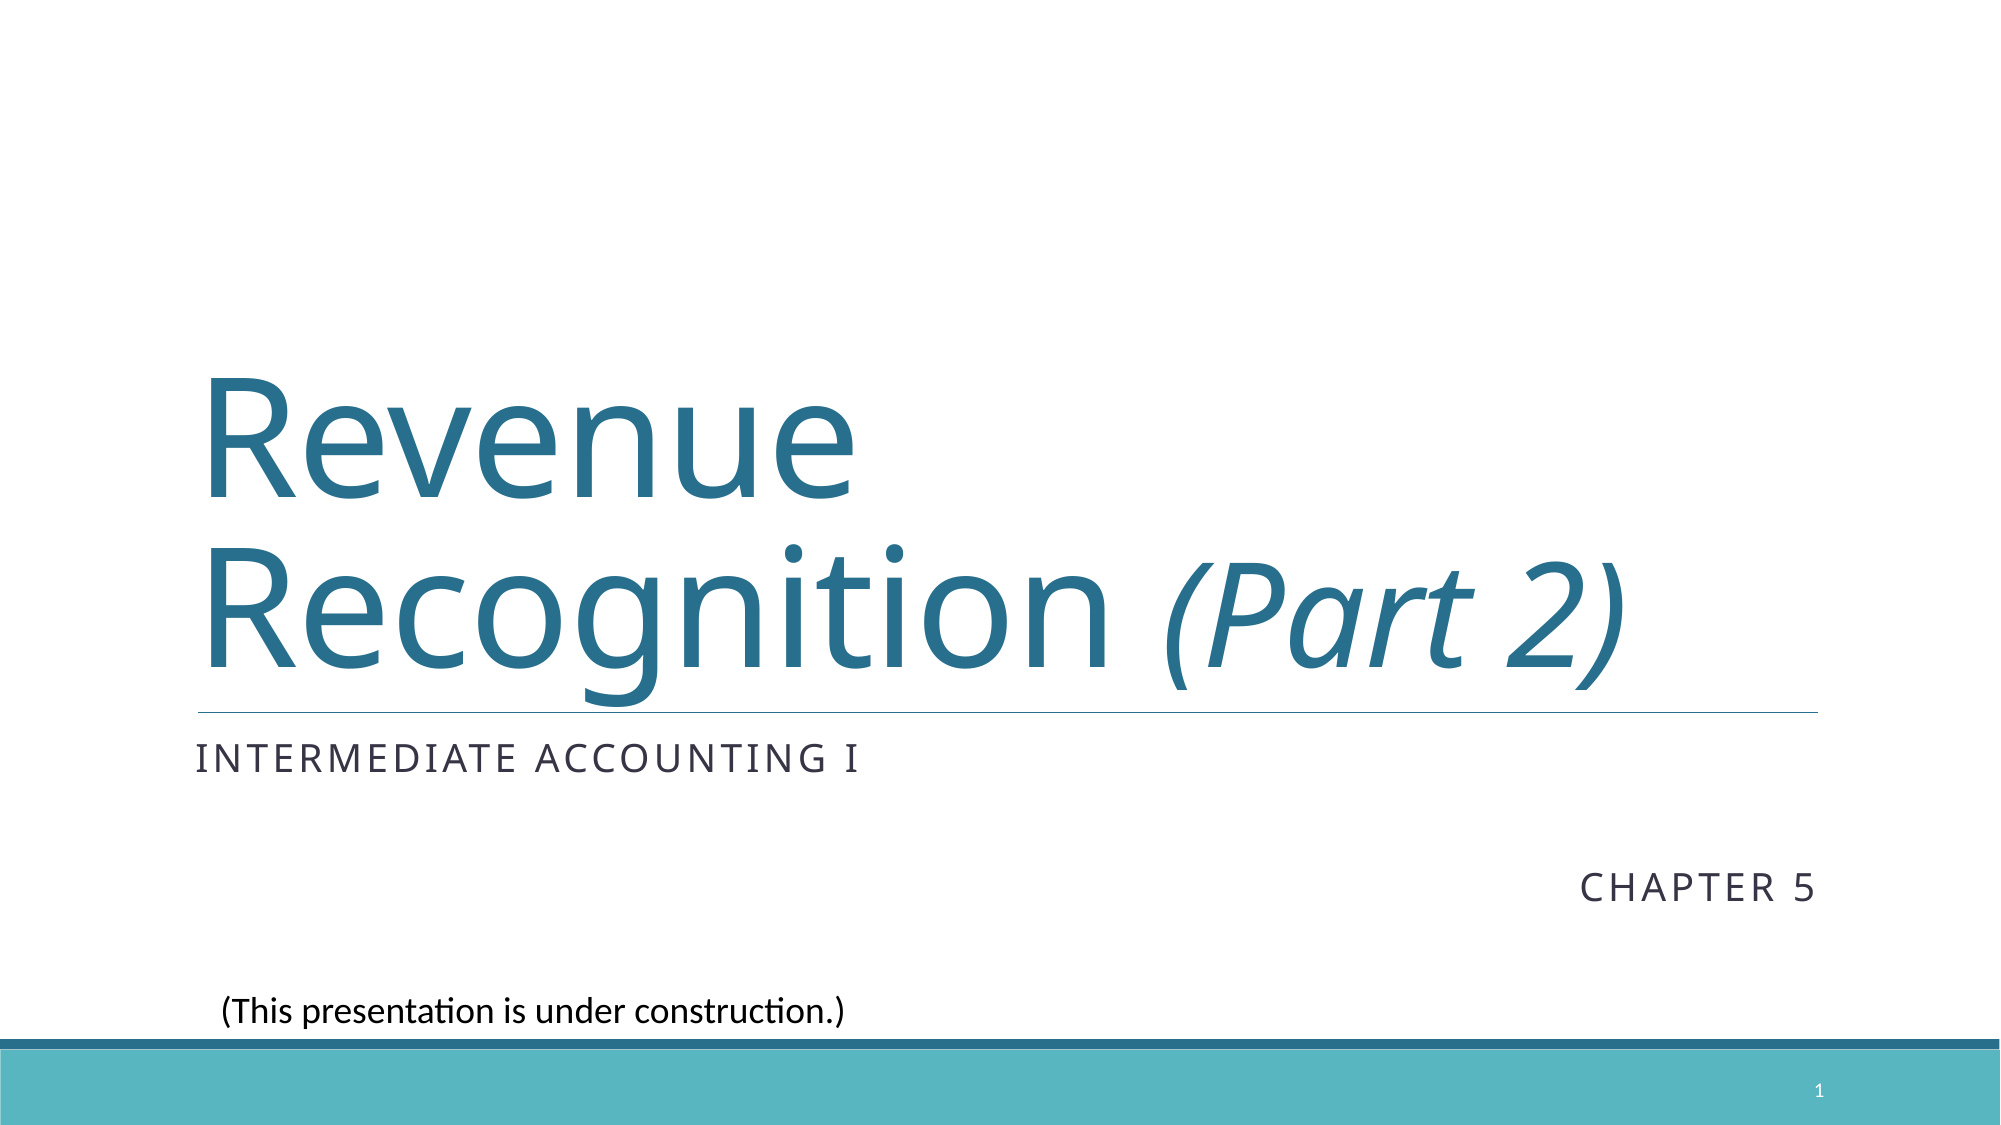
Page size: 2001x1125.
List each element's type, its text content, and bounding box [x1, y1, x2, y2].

title Revenue Recognition (Part 2) [180, 124, 1830, 710]
subtitle Intermediate Accounting I Chapter 5 [180, 730, 1831, 919]
text_box (This presentation is under construction.) [205, 978, 862, 1039]
slide_number 1 [1624, 1059, 1840, 1120]
